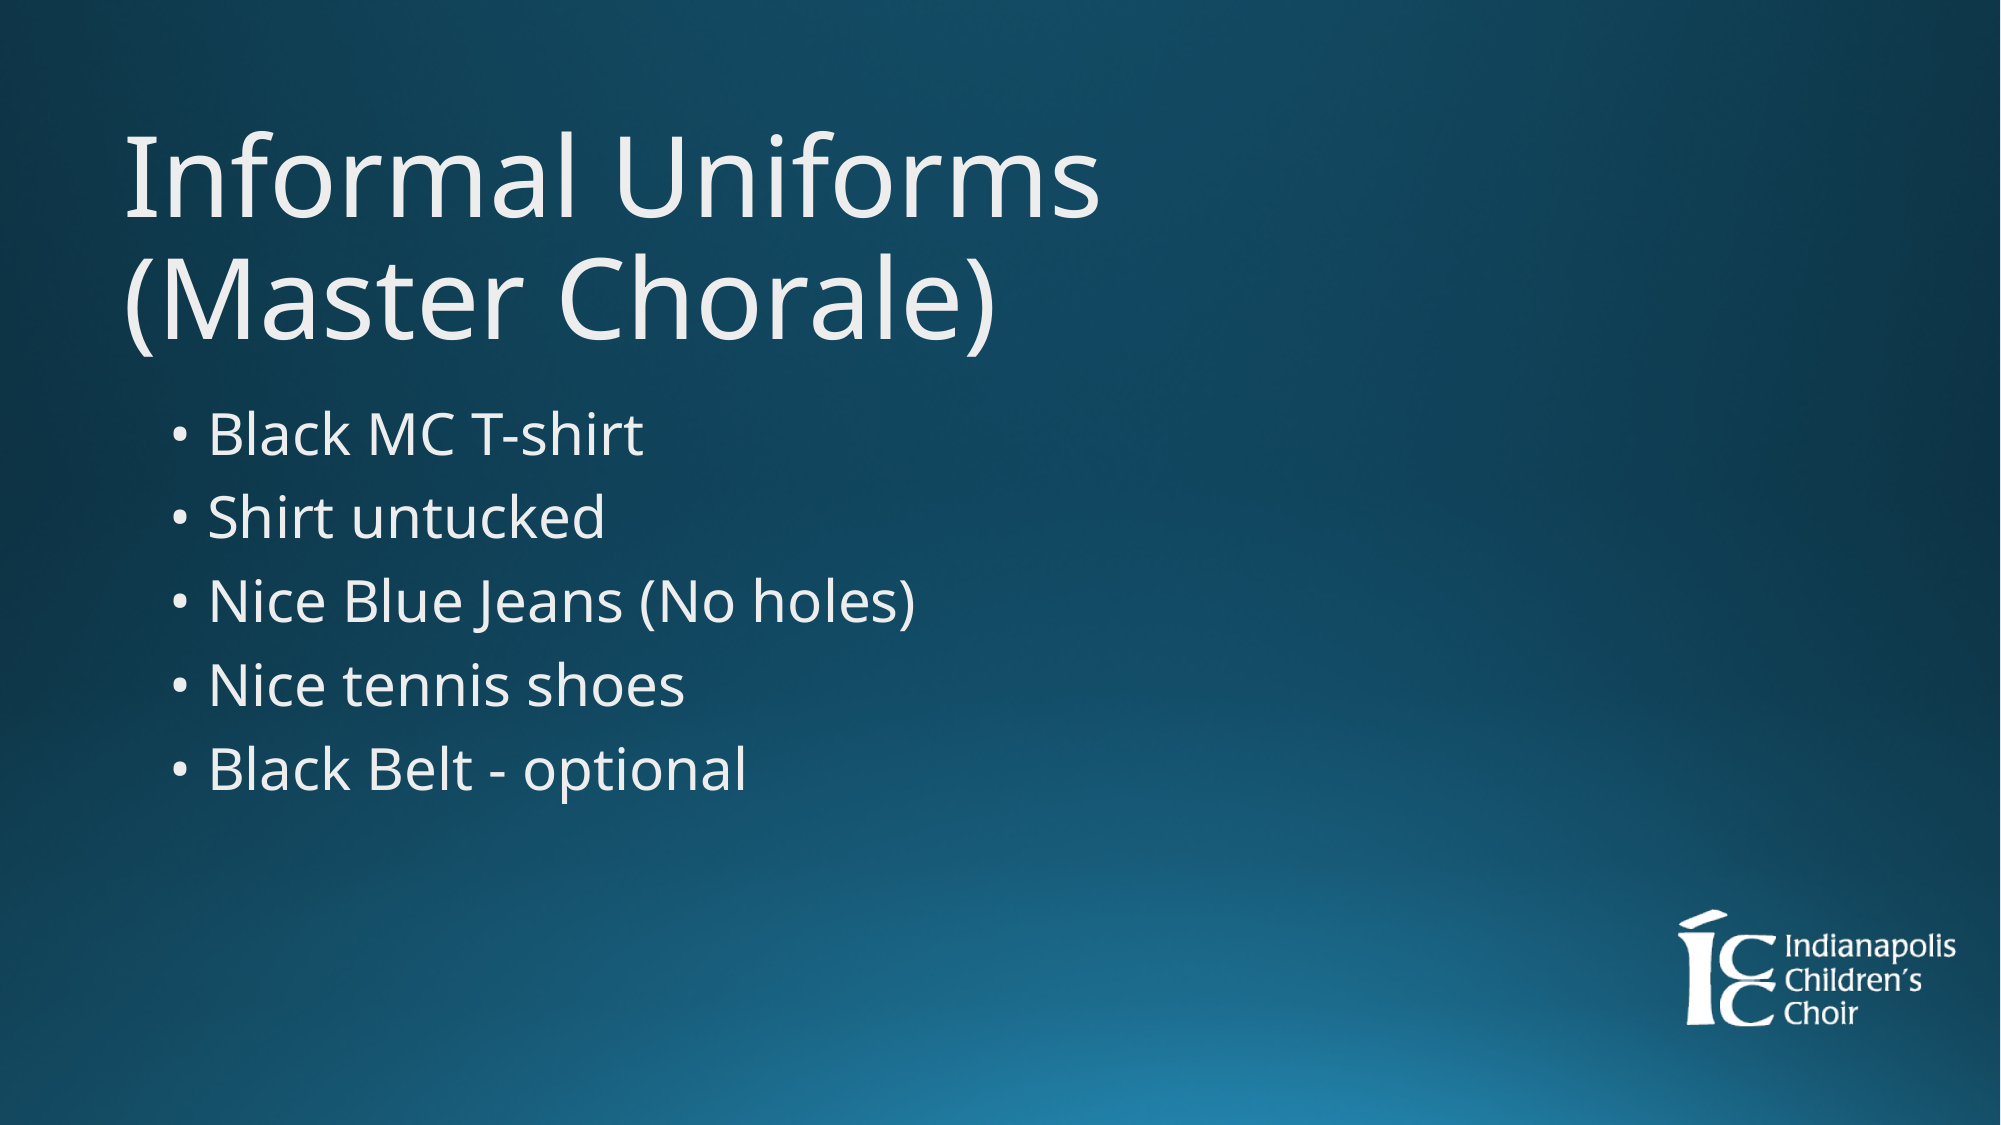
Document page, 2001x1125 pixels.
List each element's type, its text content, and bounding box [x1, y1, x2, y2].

picture [0, 0, 2001, 1125]
title Informal Uniforms (Master Chorale) [108, 133, 1834, 351]
list Black MC T-shirt Shirt untucked Nice Blue Jeans (No holes) Nice tennis shoes Black Belt - optional [154, 397, 1834, 1112]
